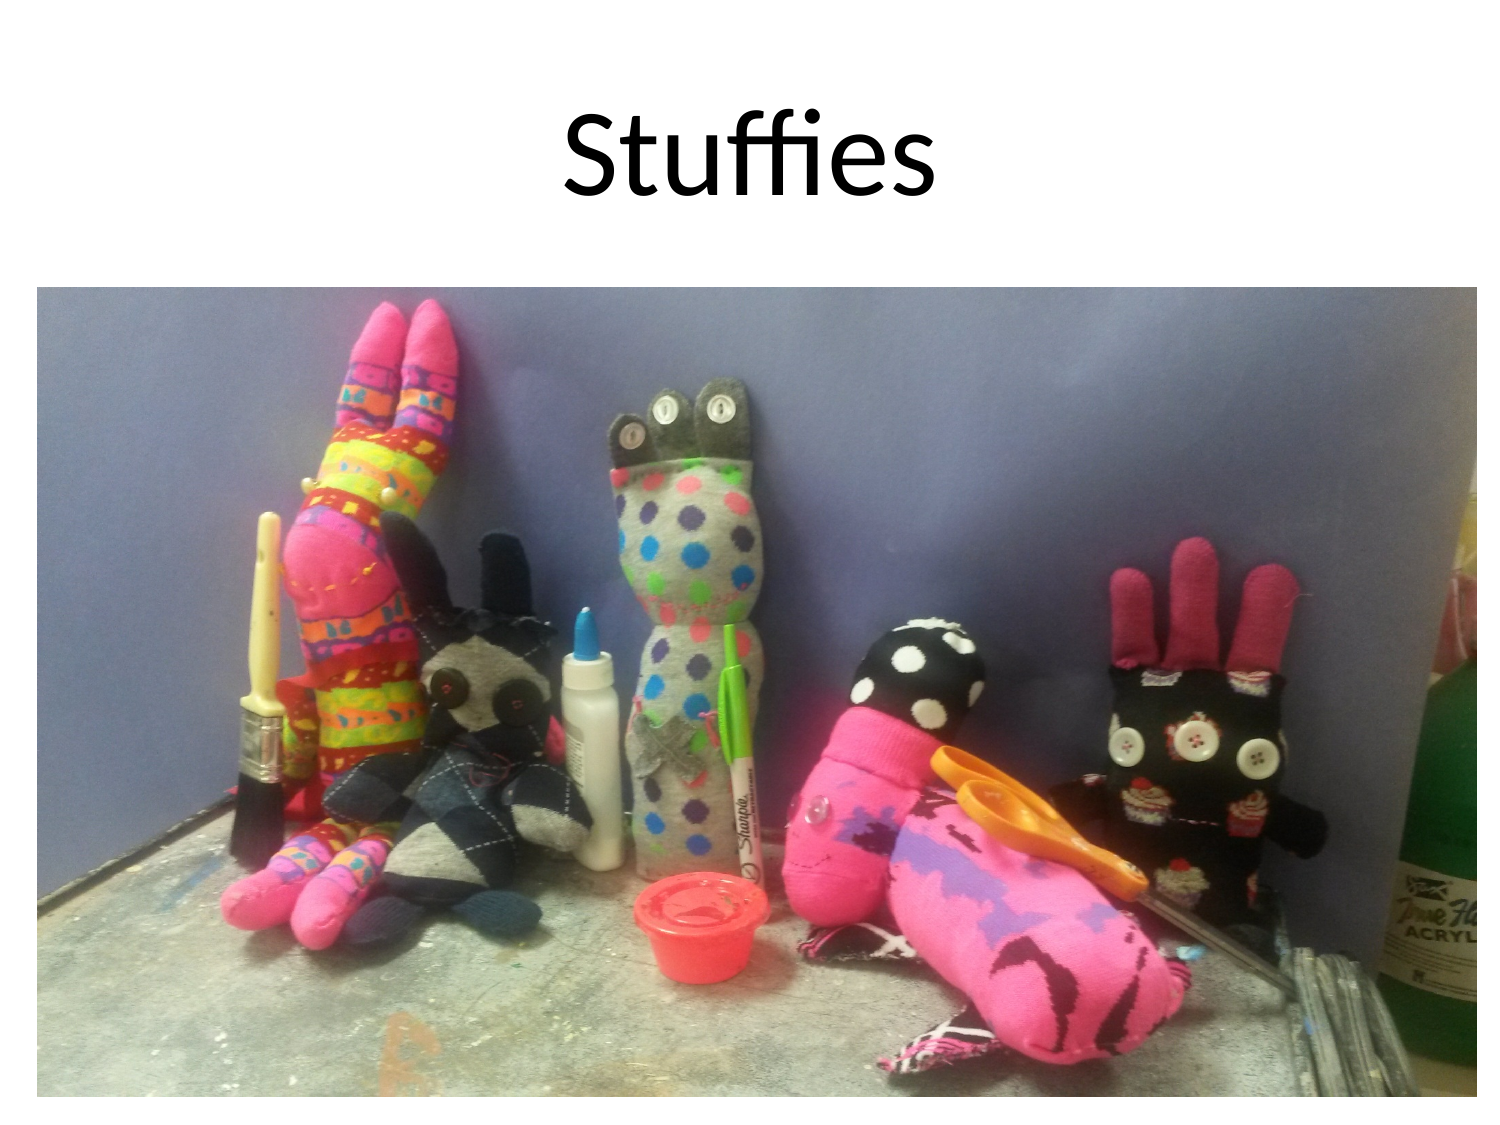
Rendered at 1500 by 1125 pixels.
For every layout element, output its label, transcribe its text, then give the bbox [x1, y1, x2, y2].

title Stuffies [112, 24, 1388, 267]
picture [37, 287, 1477, 1098]
